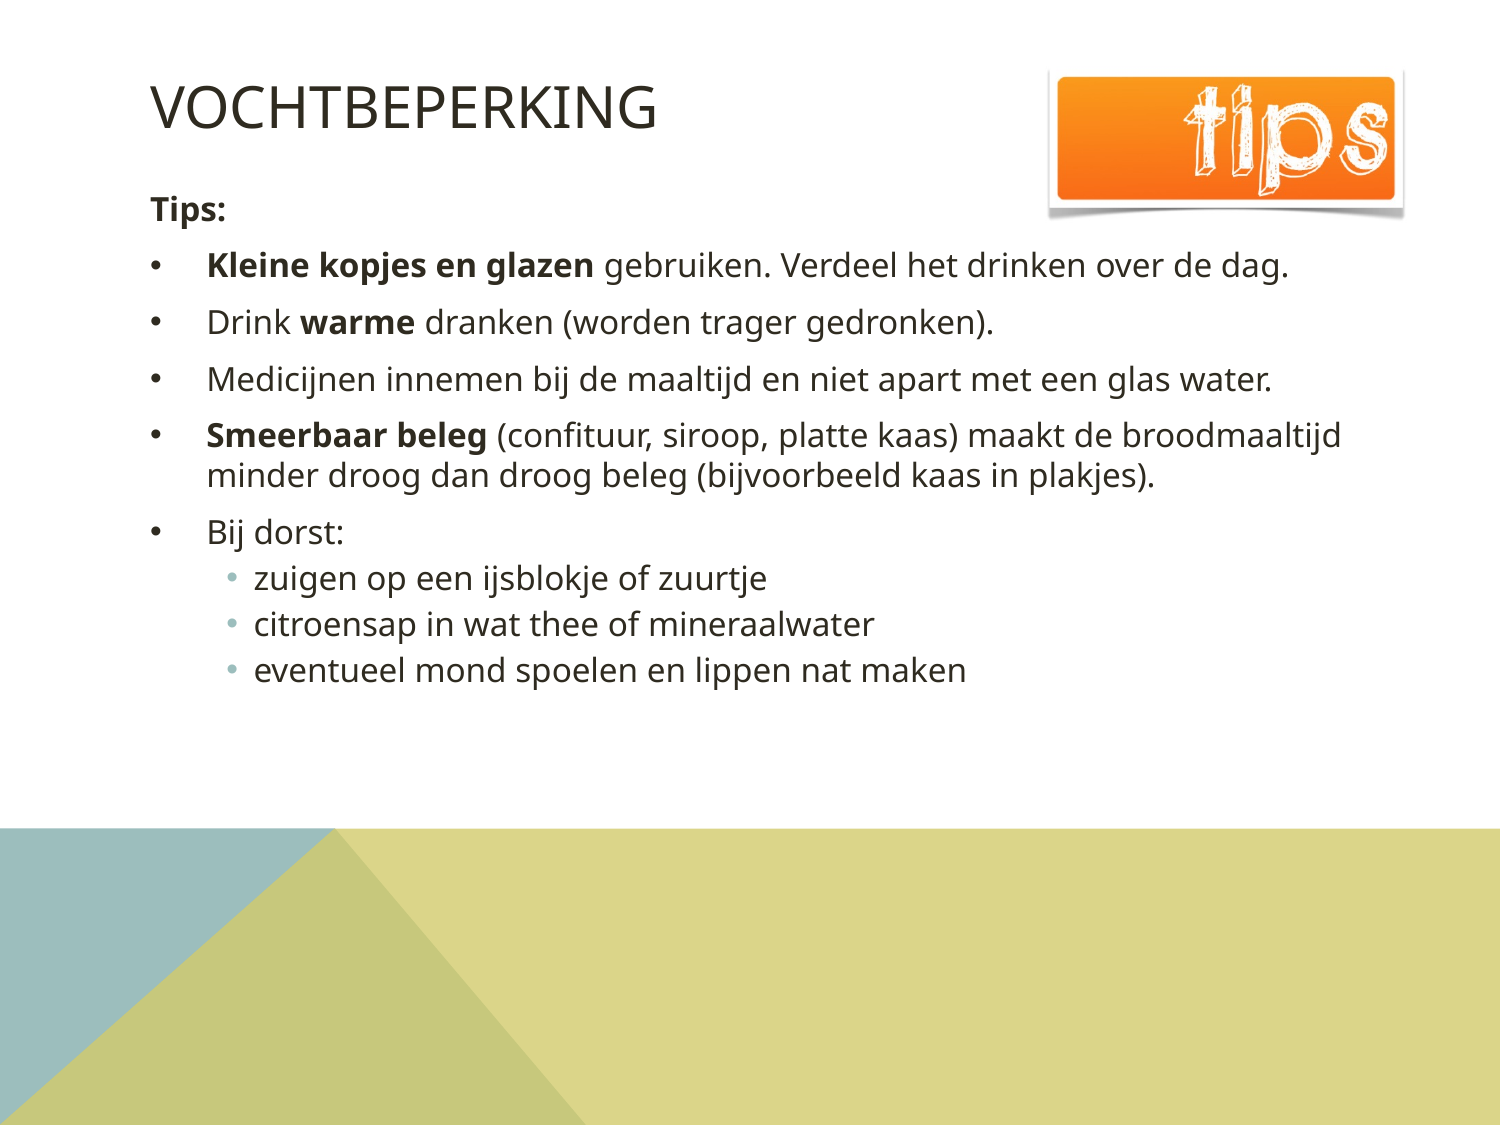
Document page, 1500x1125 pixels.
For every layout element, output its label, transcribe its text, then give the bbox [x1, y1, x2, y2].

title vochtbeperking [135, 60, 1369, 150]
picture [1045, 66, 1409, 224]
list Tips: Kleine kopjes en glazen gebruiken. Verdeel het drinken over de dag. Drink warme dranken (worden trager gedronken). Medicijnen innemen bij de maaltijd en niet apart met een glas water. Smeerbaar beleg (confituur, siroop, platte kaas) maakt de broodmaaltijd minder droog dan droog beleg (bijvoorbeeld kaas in plakjes). Bij dorst: zuigen op een ijsblokje of zuurtje citroensap in wat thee of mineraalwater eventueel mond spoelen en lippen nat maken [135, 180, 1369, 768]
